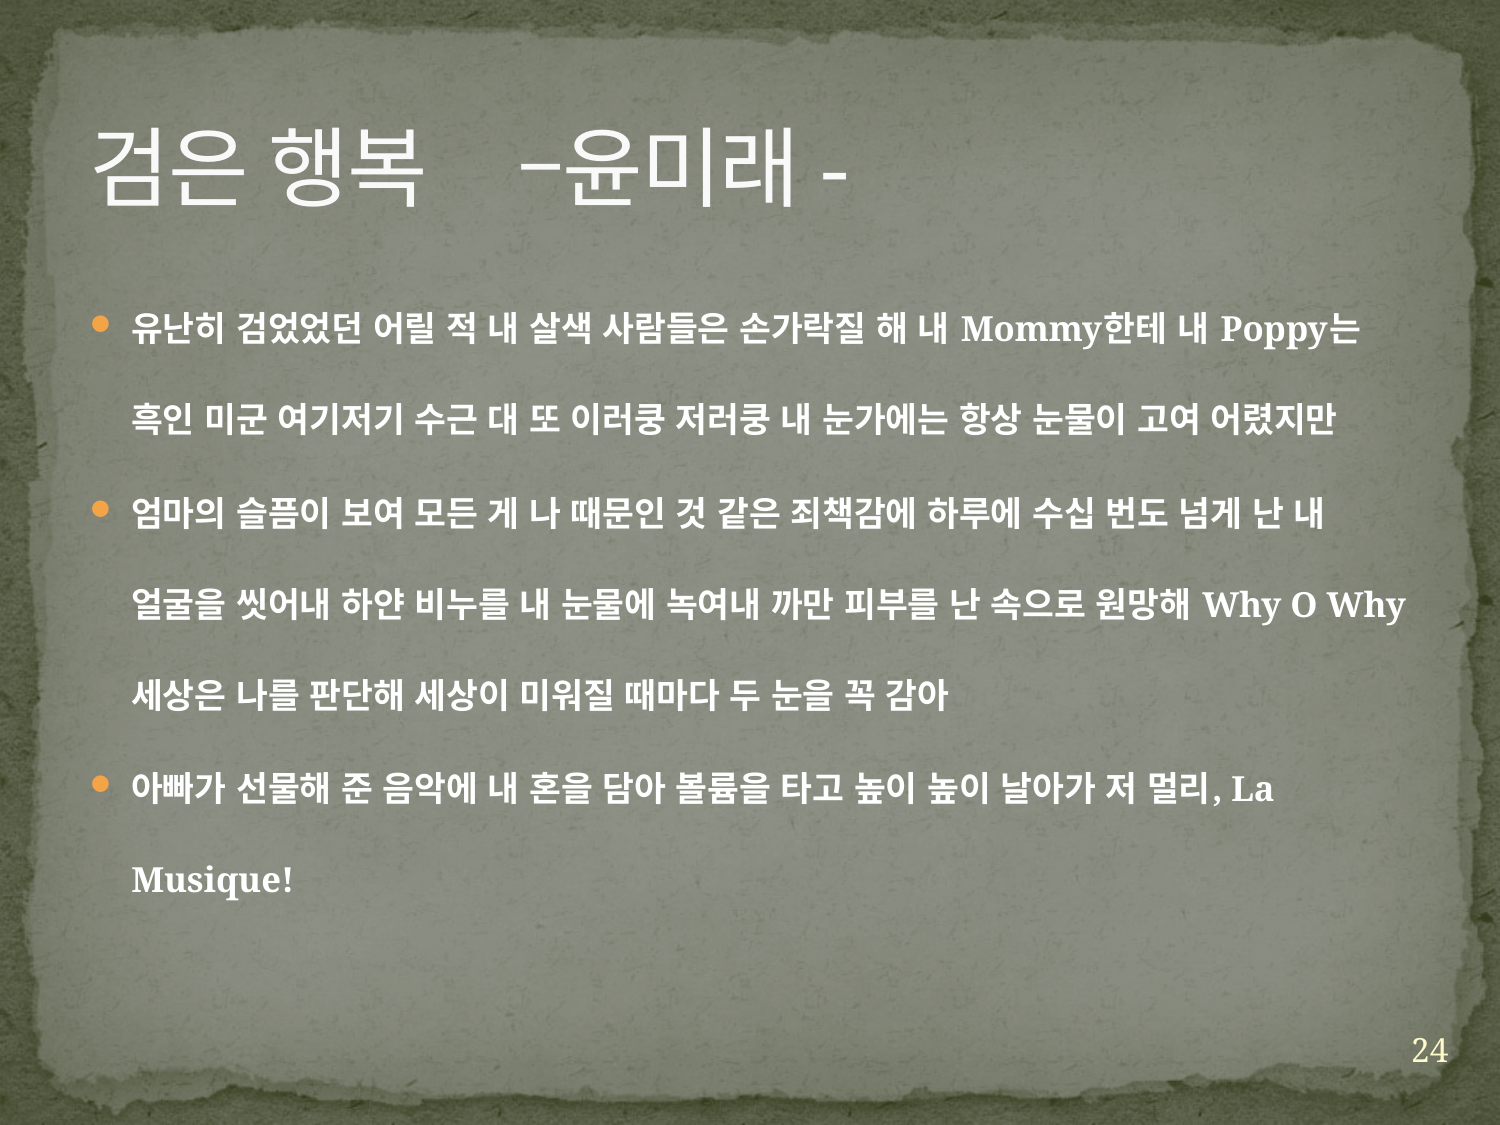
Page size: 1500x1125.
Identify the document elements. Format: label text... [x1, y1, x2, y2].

list 유난히 검었었던 어릴 적 내 살색 사람들은 손가락질 해 내 Mommy한테 내 Poppy는 흑인 미군 여기저기 수근 대 또 이러쿵 저러쿵 내 눈가에는 항상 눈물이 고여 어렸지만 엄마의 슬픔이 보여 모든 게 나 때문인 것 같은 죄책감에 하루에 수십 번도 넘게 난 내 얼굴을 씻어내 하얀 비누를 내 눈물에 녹여내 까만 피부를 난 속으로 원망해 Why O Why 세상은 나를 판단해 세상이 미워질 때마다 두 눈을 꼭 감아 아빠가 선물해 준 음악에 내 혼을 담아 볼륨을 타고 높이 높이 날아가 저 멀리, La Musique! [75, 249, 1425, 1000]
title 검은 행복 –윤미래- [74, 24, 1425, 225]
slide_number 24 [1379, 1014, 1480, 1089]
